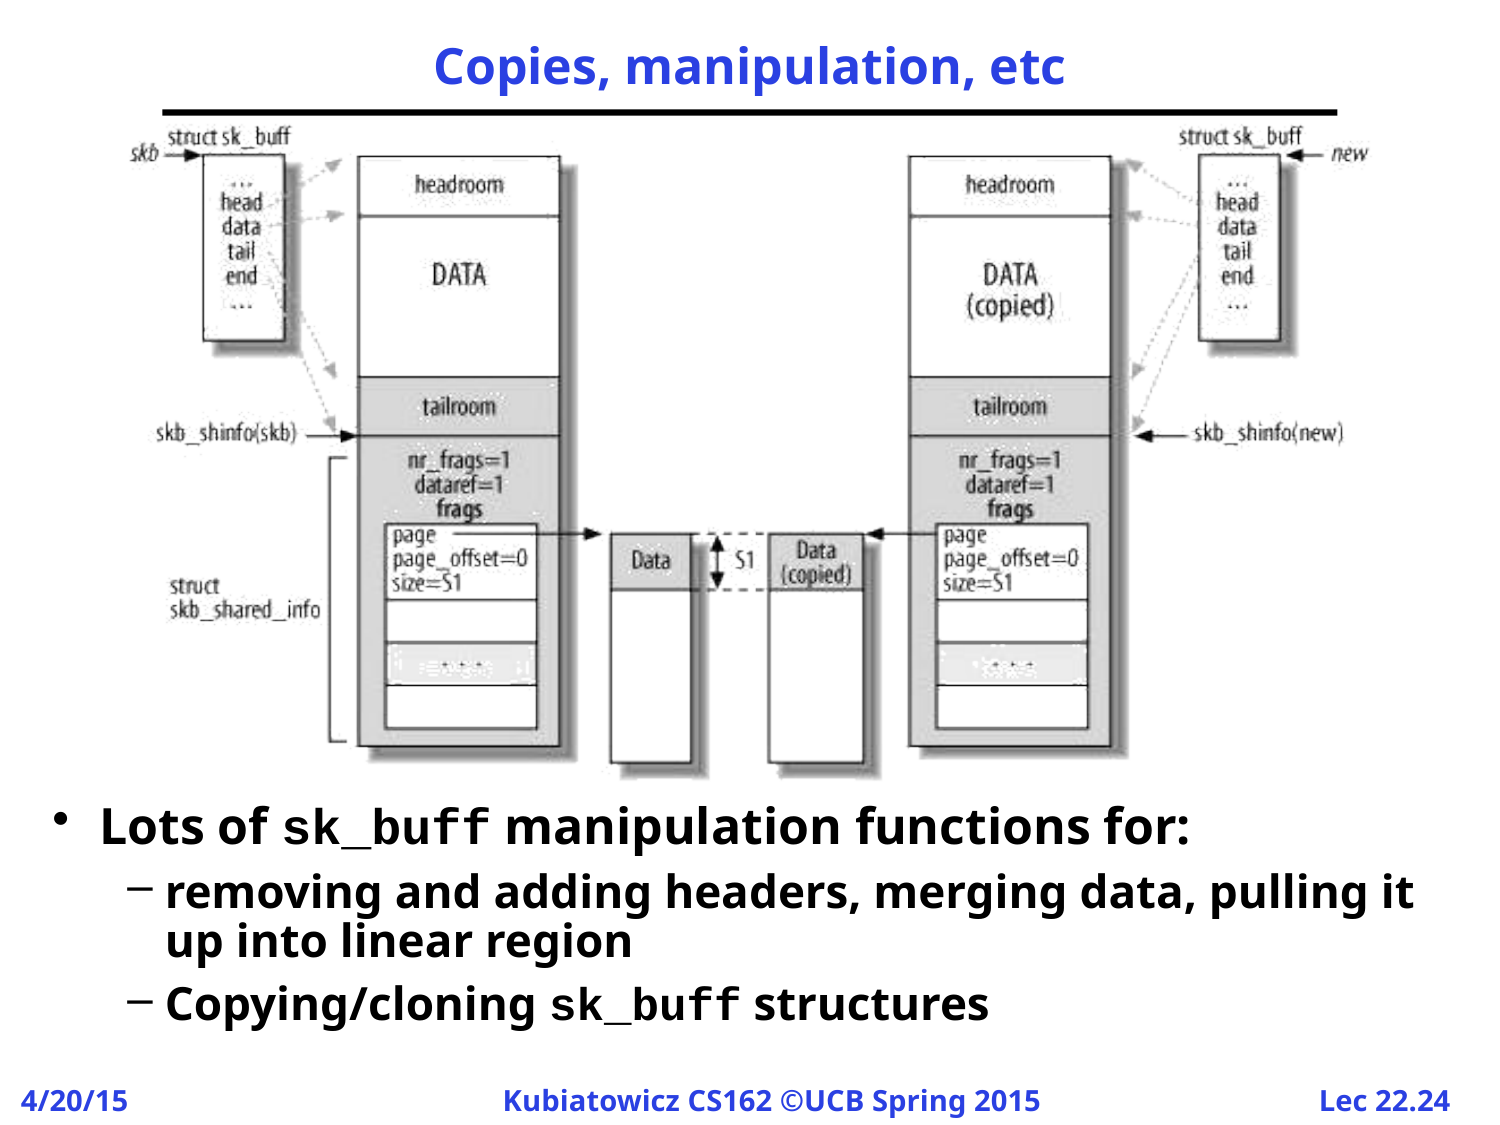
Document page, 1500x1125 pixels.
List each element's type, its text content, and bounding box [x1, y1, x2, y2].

list Lots of sk_buff manipulation functions for: removing and adding headers, merging data, pulling it up into linear region Copying/cloning sk_buff structures [37, 793, 1463, 1075]
picture [112, 74, 1376, 813]
title Copies, manipulation, etc [162, 24, 1338, 73]
